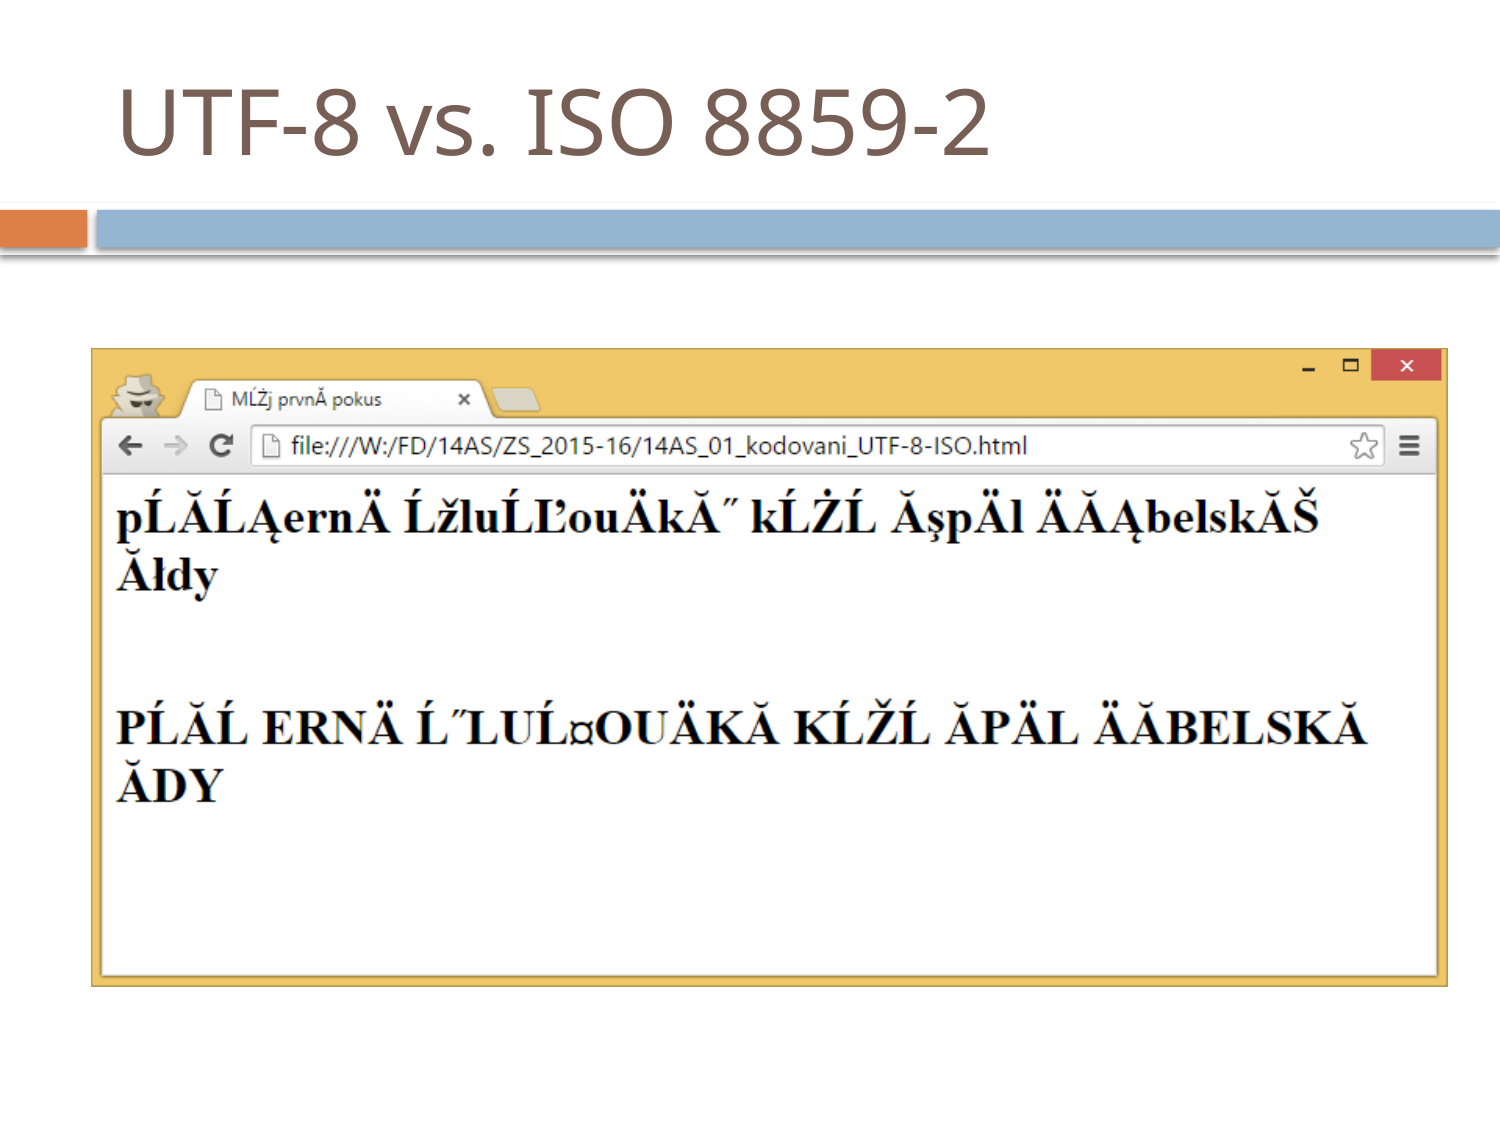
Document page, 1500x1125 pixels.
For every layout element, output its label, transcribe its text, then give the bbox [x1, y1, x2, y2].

picture [90, 348, 1448, 987]
title UTF-8 vs. ISO 8859-2 [100, 37, 1438, 200]
